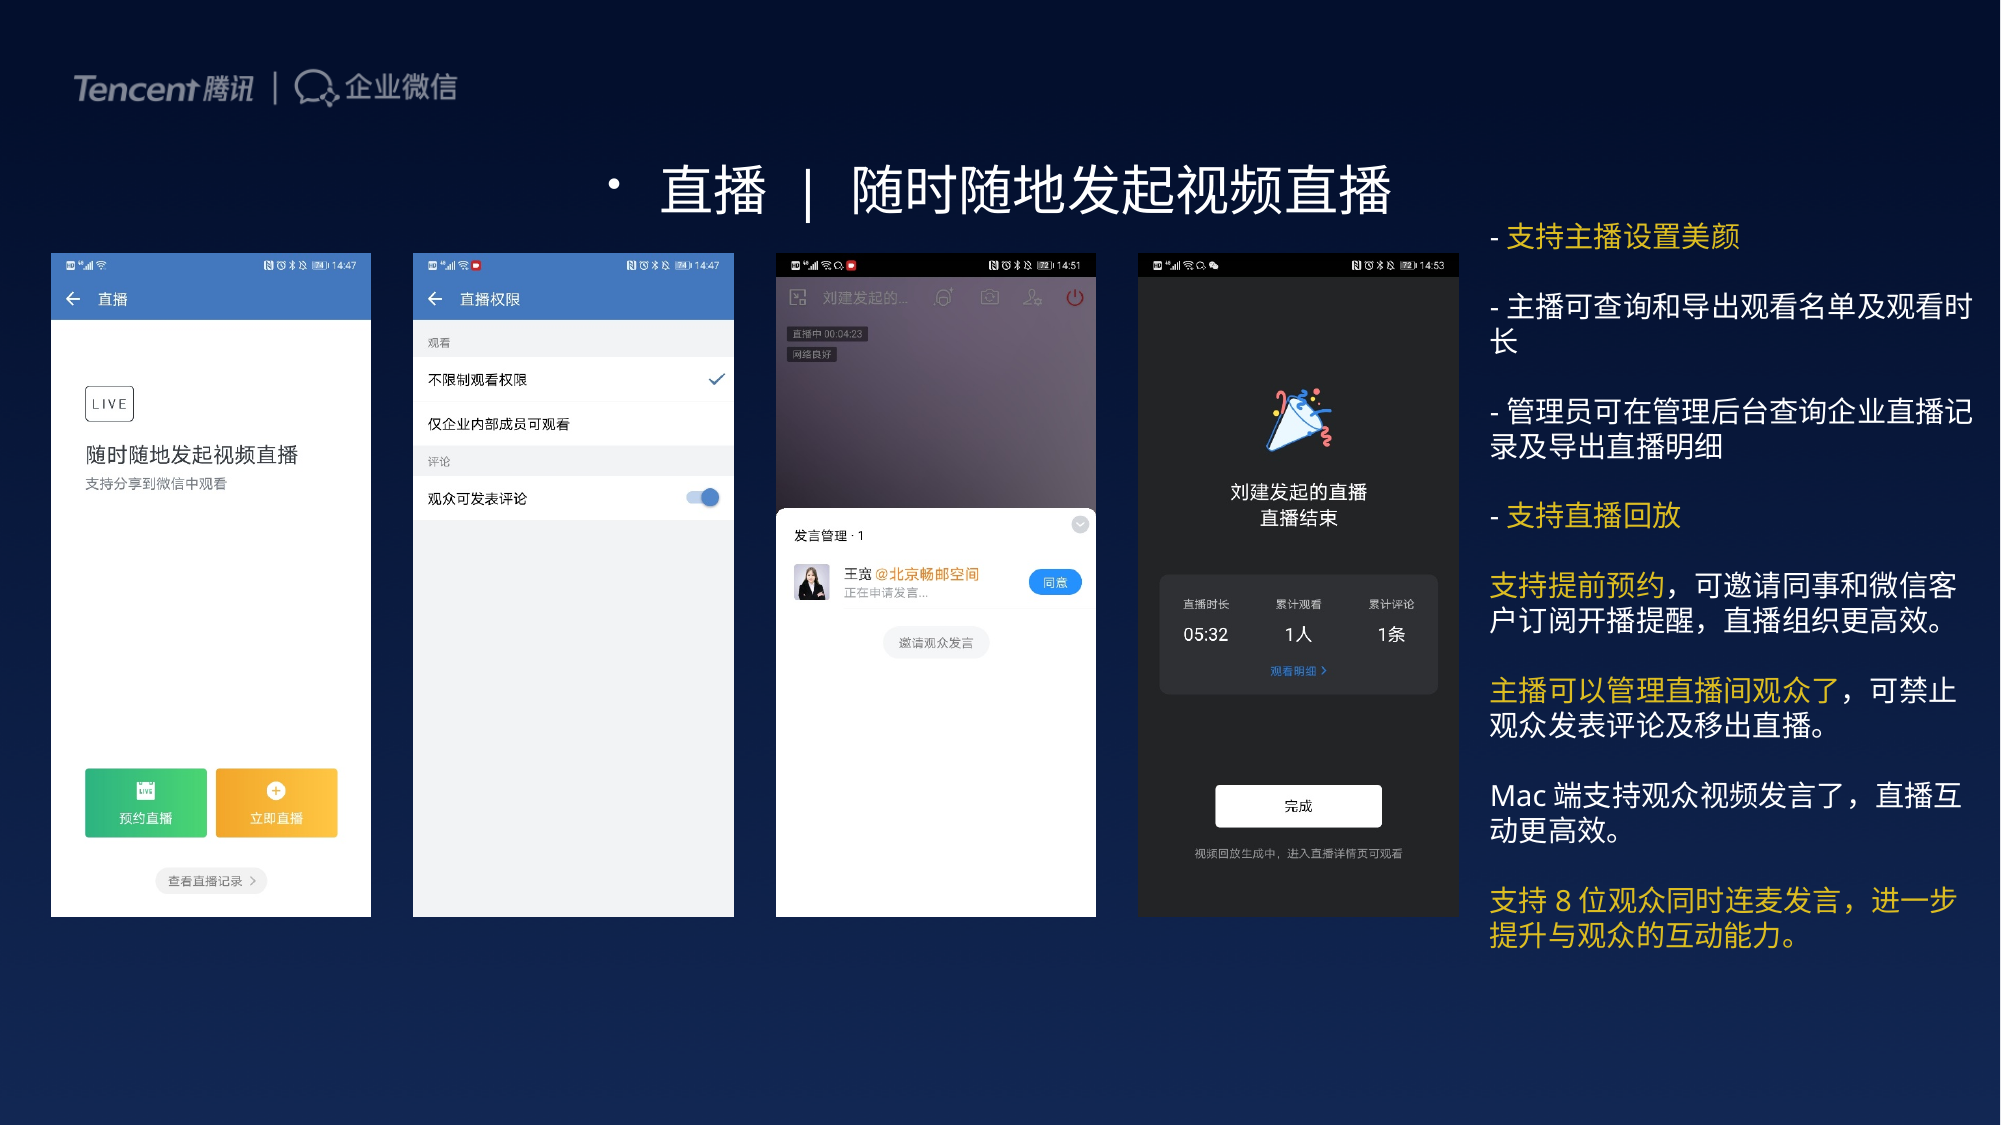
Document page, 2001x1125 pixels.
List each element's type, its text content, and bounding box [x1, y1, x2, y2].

text_box -支持主播设置美颜 -主播可查询和导出观看名单及观看时长 -管理员可在管理后台查询企业直播记录及导出直播明细 -支持直播回放 支持提前预约，可邀请同事和微信客户订阅开播提醒，直播组织更高效。 主播可以管理直播间观众了，可禁止观众发表评论及移出直播。 Mac端支持观众视频发言了，直播互动更高效。 支持8位观众同时连麦发言，进一步提升与观众的互动能力。 [1481, 209, 1992, 961]
text_box 直播 | 随时随地发起视频直播 [324, 148, 1676, 236]
picture [0, 0, 2001, 1125]
